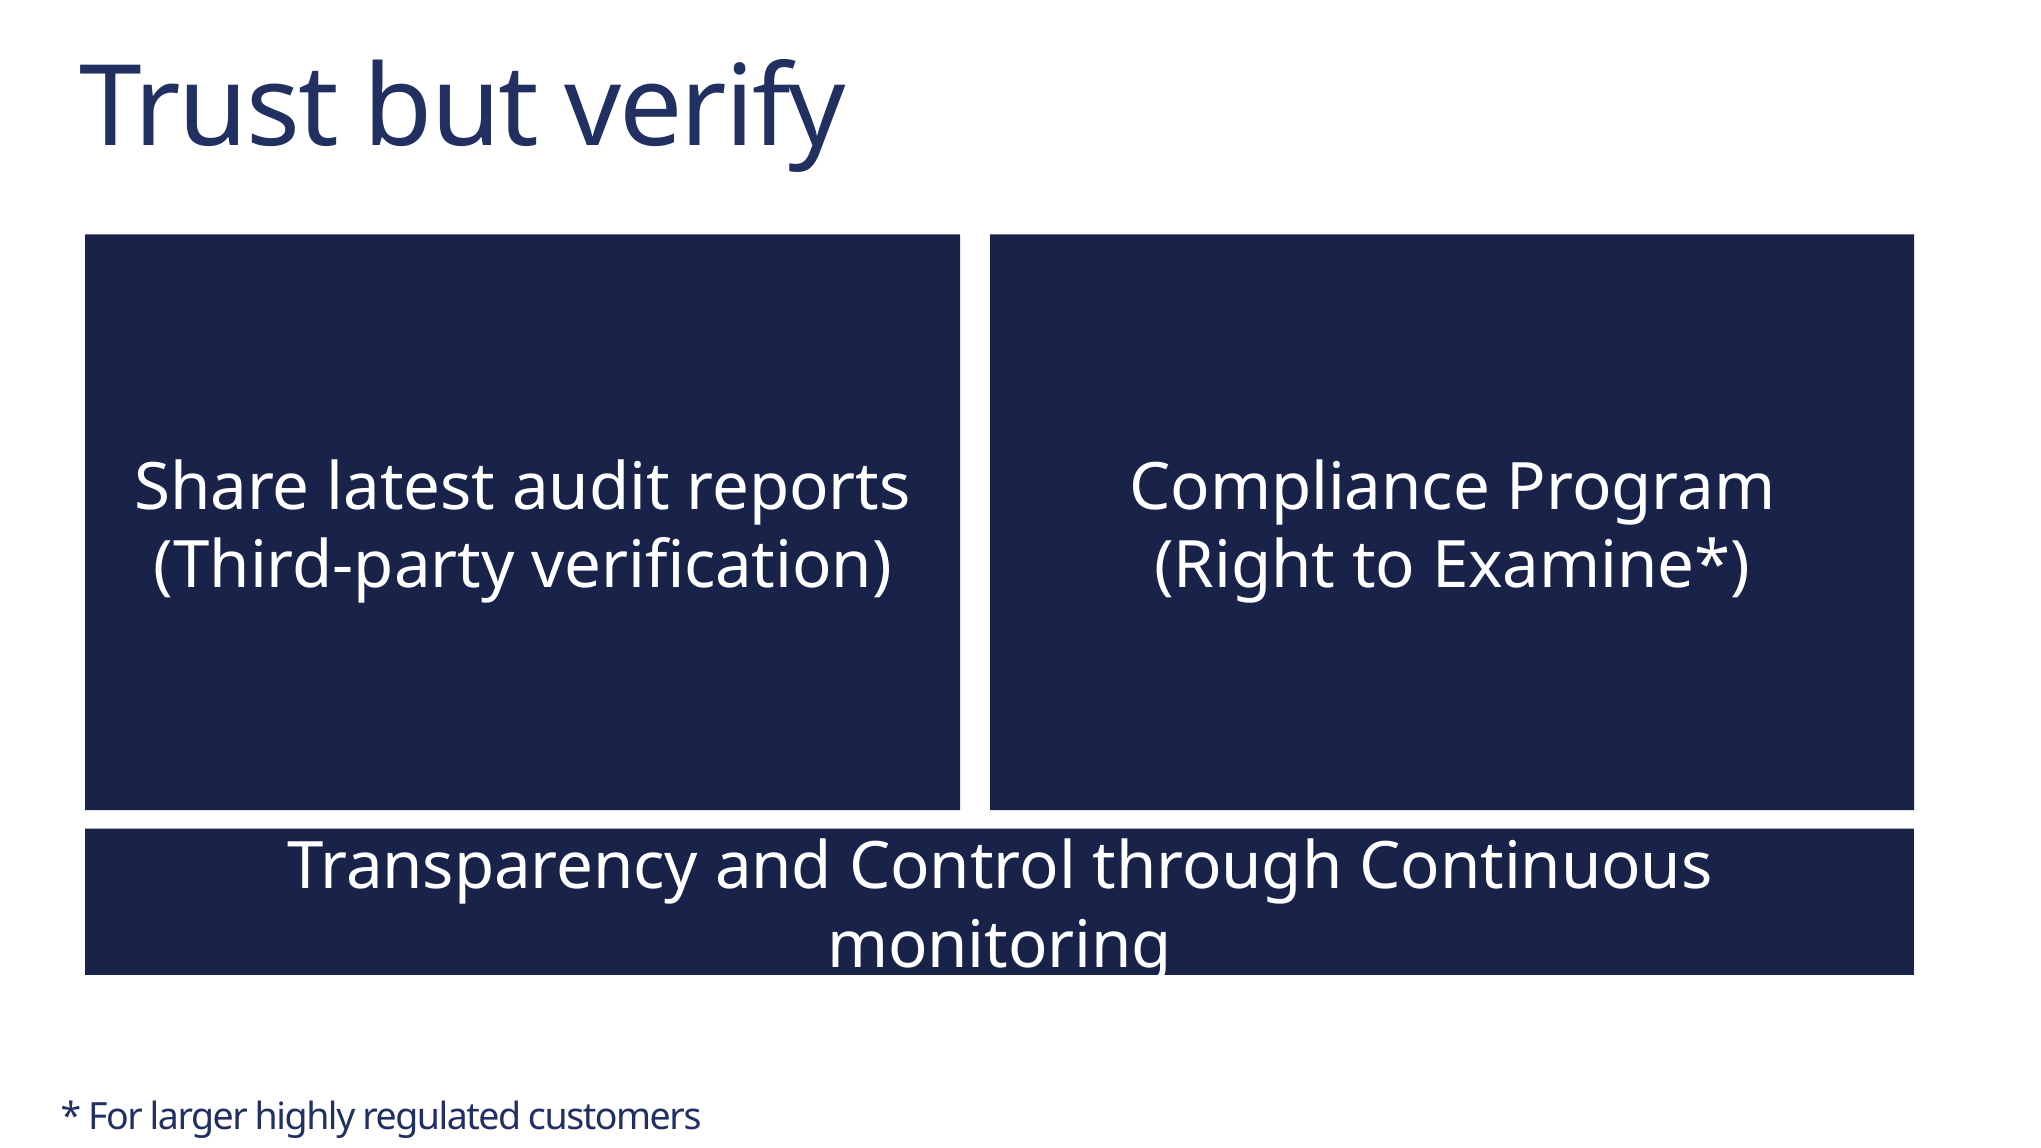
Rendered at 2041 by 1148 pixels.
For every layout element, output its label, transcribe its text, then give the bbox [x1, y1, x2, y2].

text_box Compliance Program (Right to Examine*) [990, 234, 1915, 811]
text_box * For larger highly regulated customers [60, 1092, 702, 1138]
text_box Trust but verify [79, 48, 1909, 172]
text_box Transparency and Control through Continuous monitoring [85, 828, 1914, 975]
text_box Share latest audit reports (Third-party verification) [85, 234, 961, 811]
